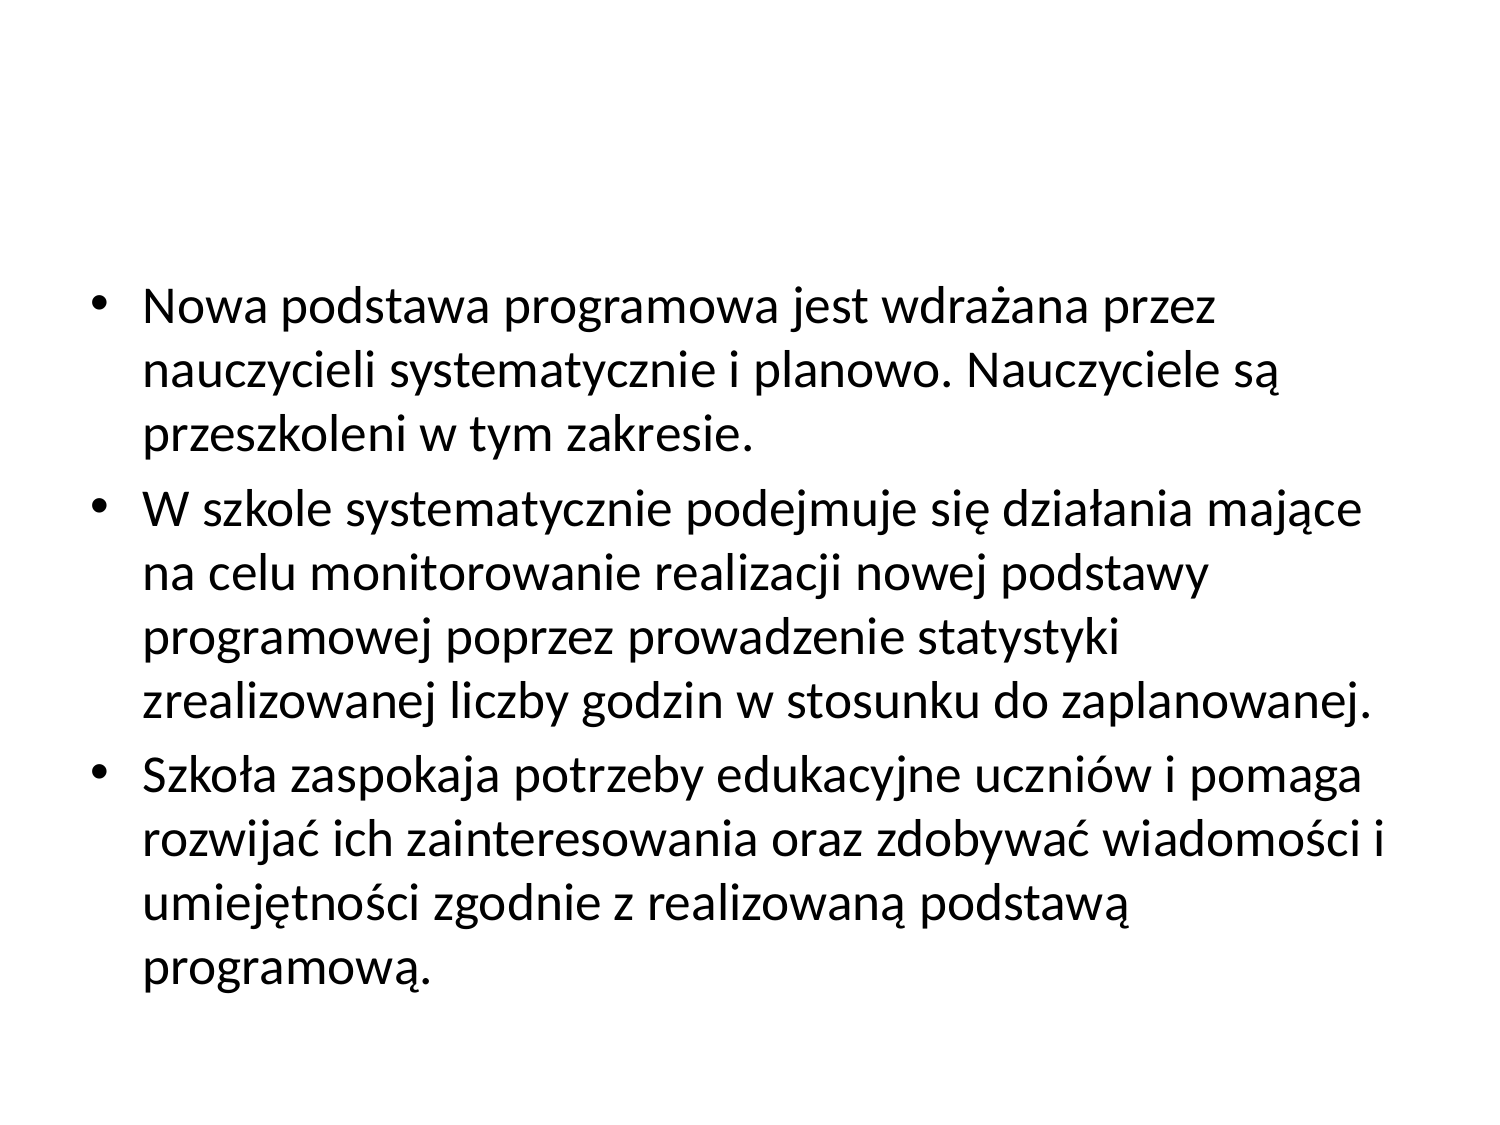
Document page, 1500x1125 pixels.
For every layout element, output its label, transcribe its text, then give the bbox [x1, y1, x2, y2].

list Nowa podstawa programowa jest wdrażana przez nauczycieli systematycznie i planowo. Nauczyciele są przeszkoleni w tym zakresie. W szkole systematycznie podejmuje się działania mające na celu monitorowanie realizacji nowej podstawy programowej poprzez prowadzenie statystyki zrealizowanej liczby godzin w stosunku do zaplanowanej. Szkoła zaspokaja potrzeby edukacyjne uczniów i pomaga rozwijać ich zainteresowania oraz zdobywać wiadomości i umiejętności zgodnie z realizowaną podstawą programową. [75, 262, 1425, 1005]
